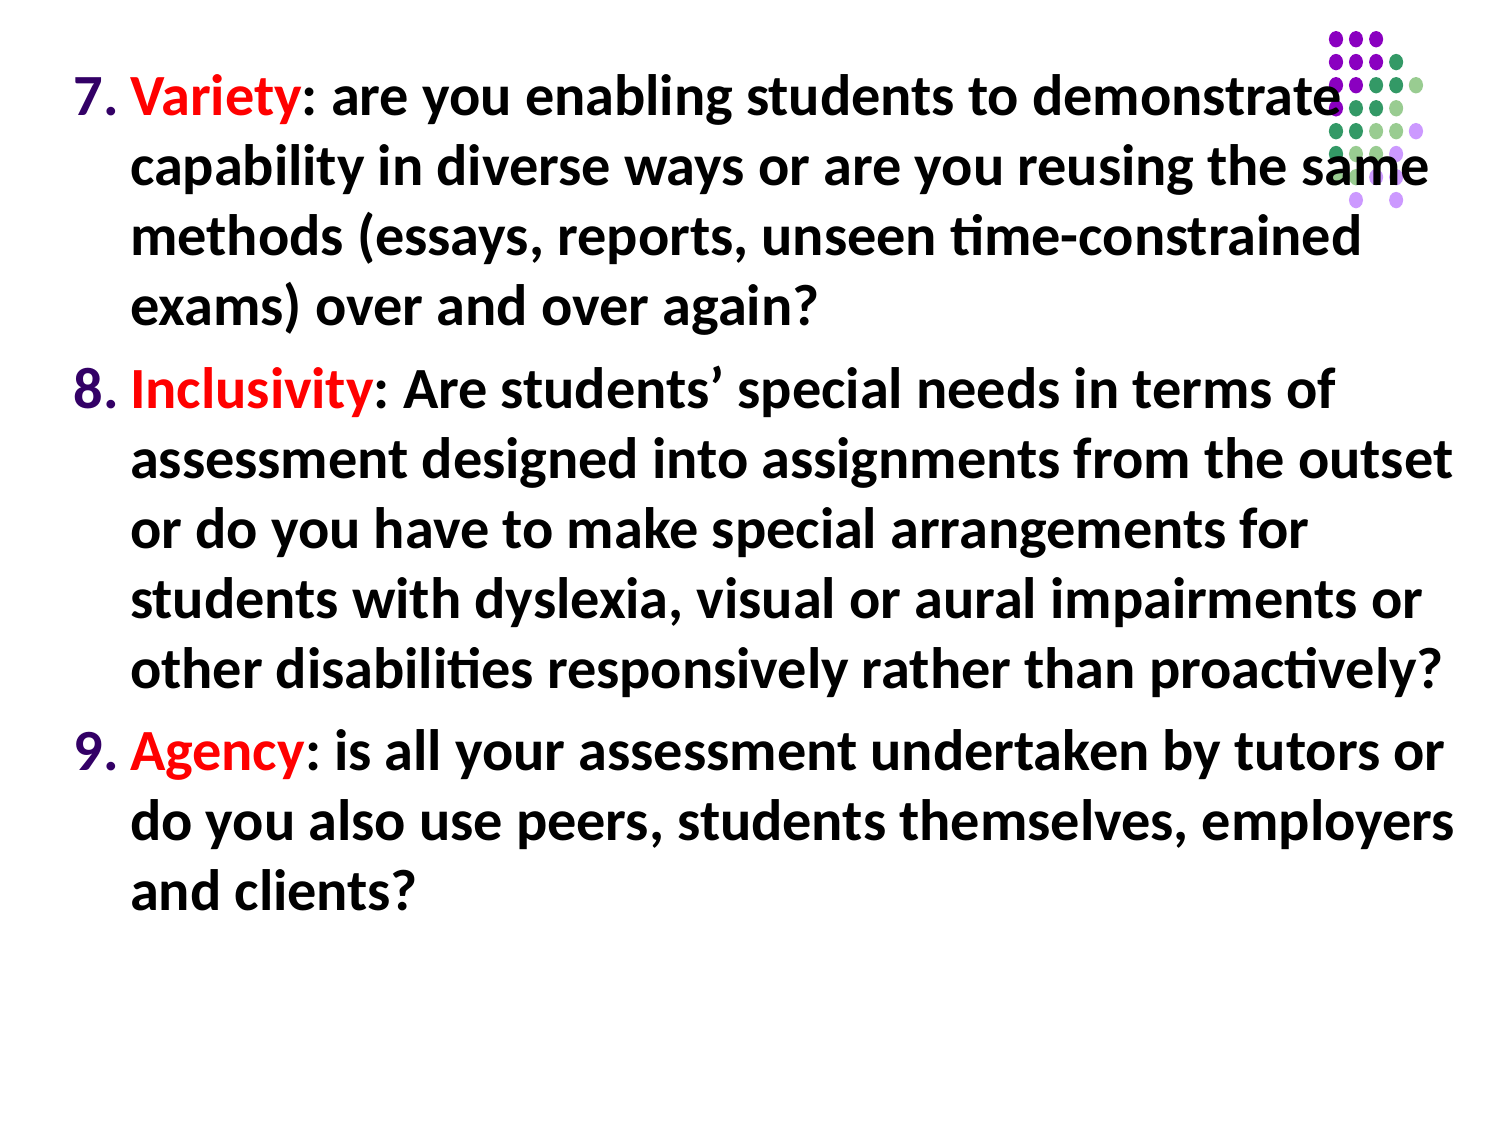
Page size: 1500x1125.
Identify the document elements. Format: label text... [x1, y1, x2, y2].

list Variety: are you enabling students to demonstrate capability in diverse ways or are you reusing the same methods (essays, reports, unseen time-constrained exams) over and over again? Inclusivity: Are students’ special needs in terms of assessment designed into assignments from the outset or do you have to make special arrangements for students with dyslexia, visual or aural impairments or other disabilities responsively rather than proactively? Agency: is all your assessment undertaken by tutors or do you also use peers, students themselves, employers and clients? [58, 49, 1471, 963]
